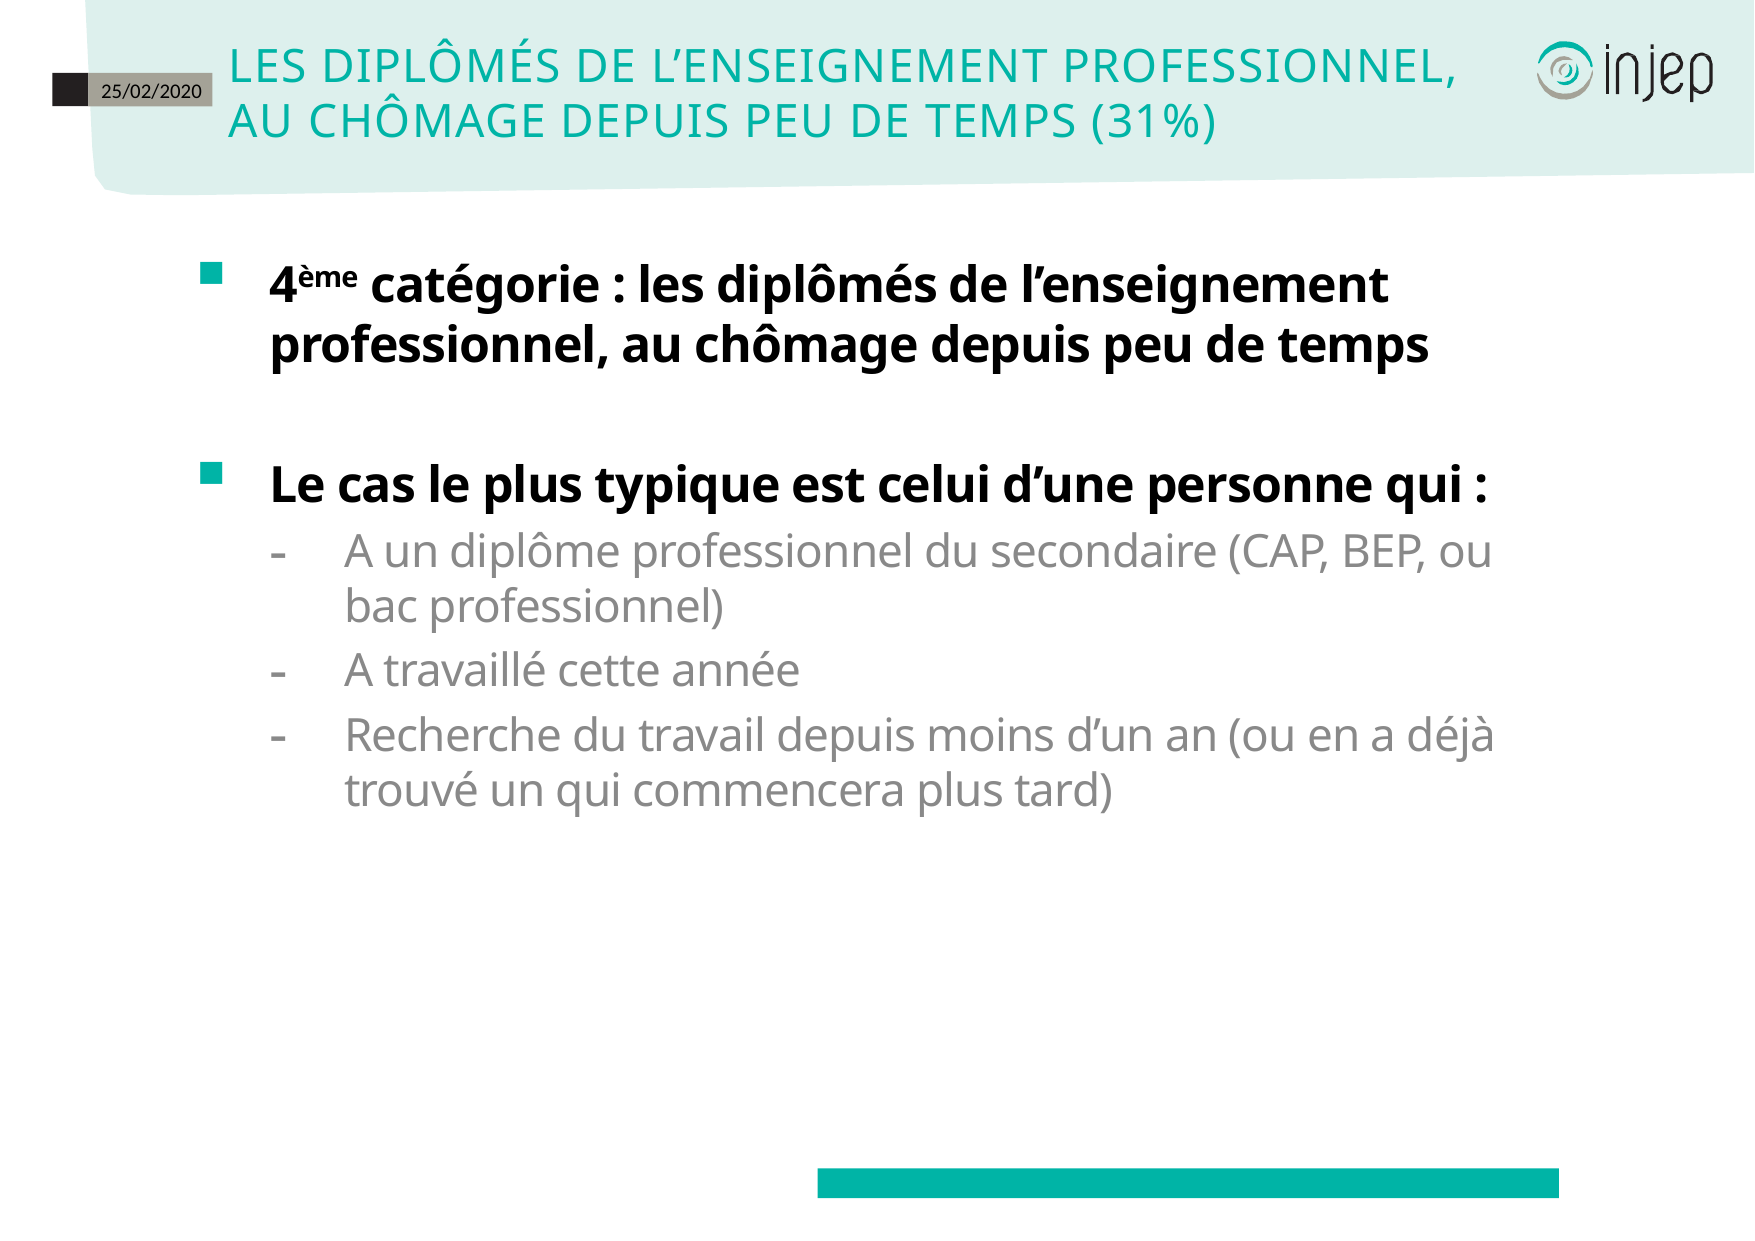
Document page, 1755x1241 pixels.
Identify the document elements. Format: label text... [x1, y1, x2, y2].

title les diplômés de l’enseignement professionnel, au chômage depuis peu de temps (31%) [213, 6, 1515, 177]
list 4ème catégorie : les diplômés de l’enseignement professionnel, au chômage depuis peu de temps Le cas le plus typique est celui d’une personne qui : A un diplôme professionnel du secondaire (CAP, BEP, ou bac professionnel) A travaillé cette année Recherche du travail depuis moins d’un an (ou en a déjà trouvé un qui commencera plus tard) [177, 245, 1573, 1083]
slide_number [88, 75, 213, 105]
